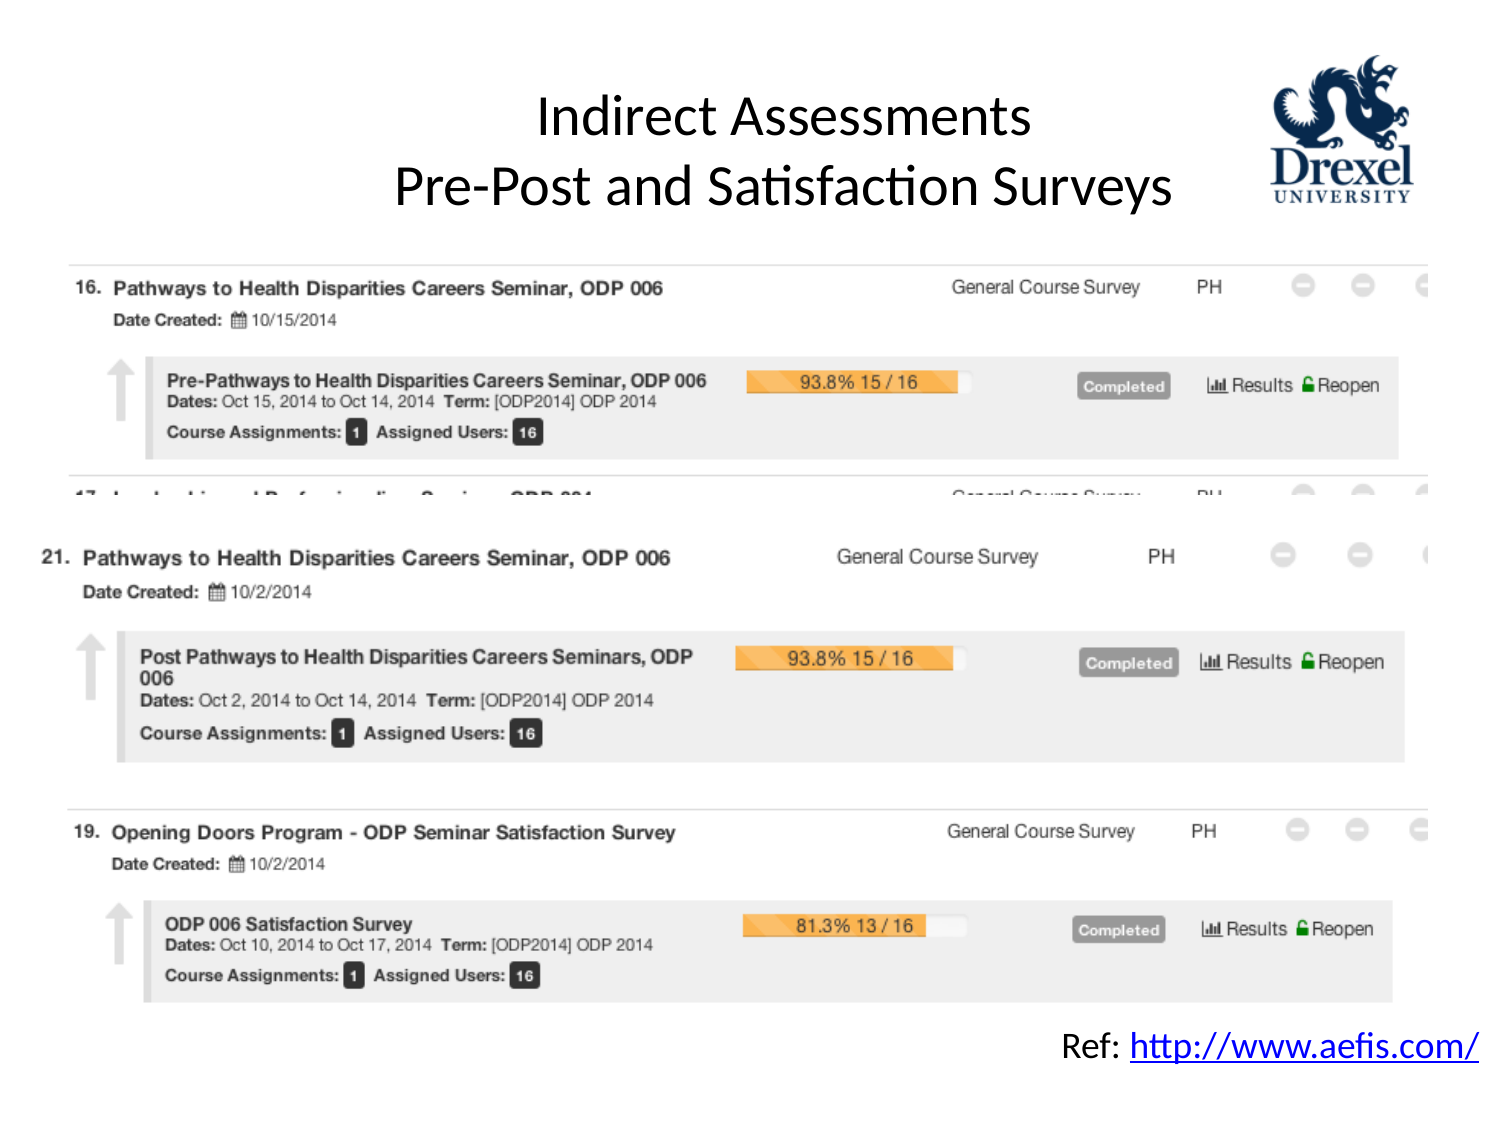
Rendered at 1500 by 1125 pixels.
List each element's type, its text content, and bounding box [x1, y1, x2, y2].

text_box Ref: http://www.aefis.com/ [1046, 1013, 1495, 1119]
picture [63, 257, 1428, 495]
picture [63, 806, 1428, 1016]
picture [1252, 44, 1425, 218]
text_box Indirect Assessments Pre-Post and Satisfaction Surveys [379, 69, 1189, 225]
picture [24, 541, 1428, 771]
